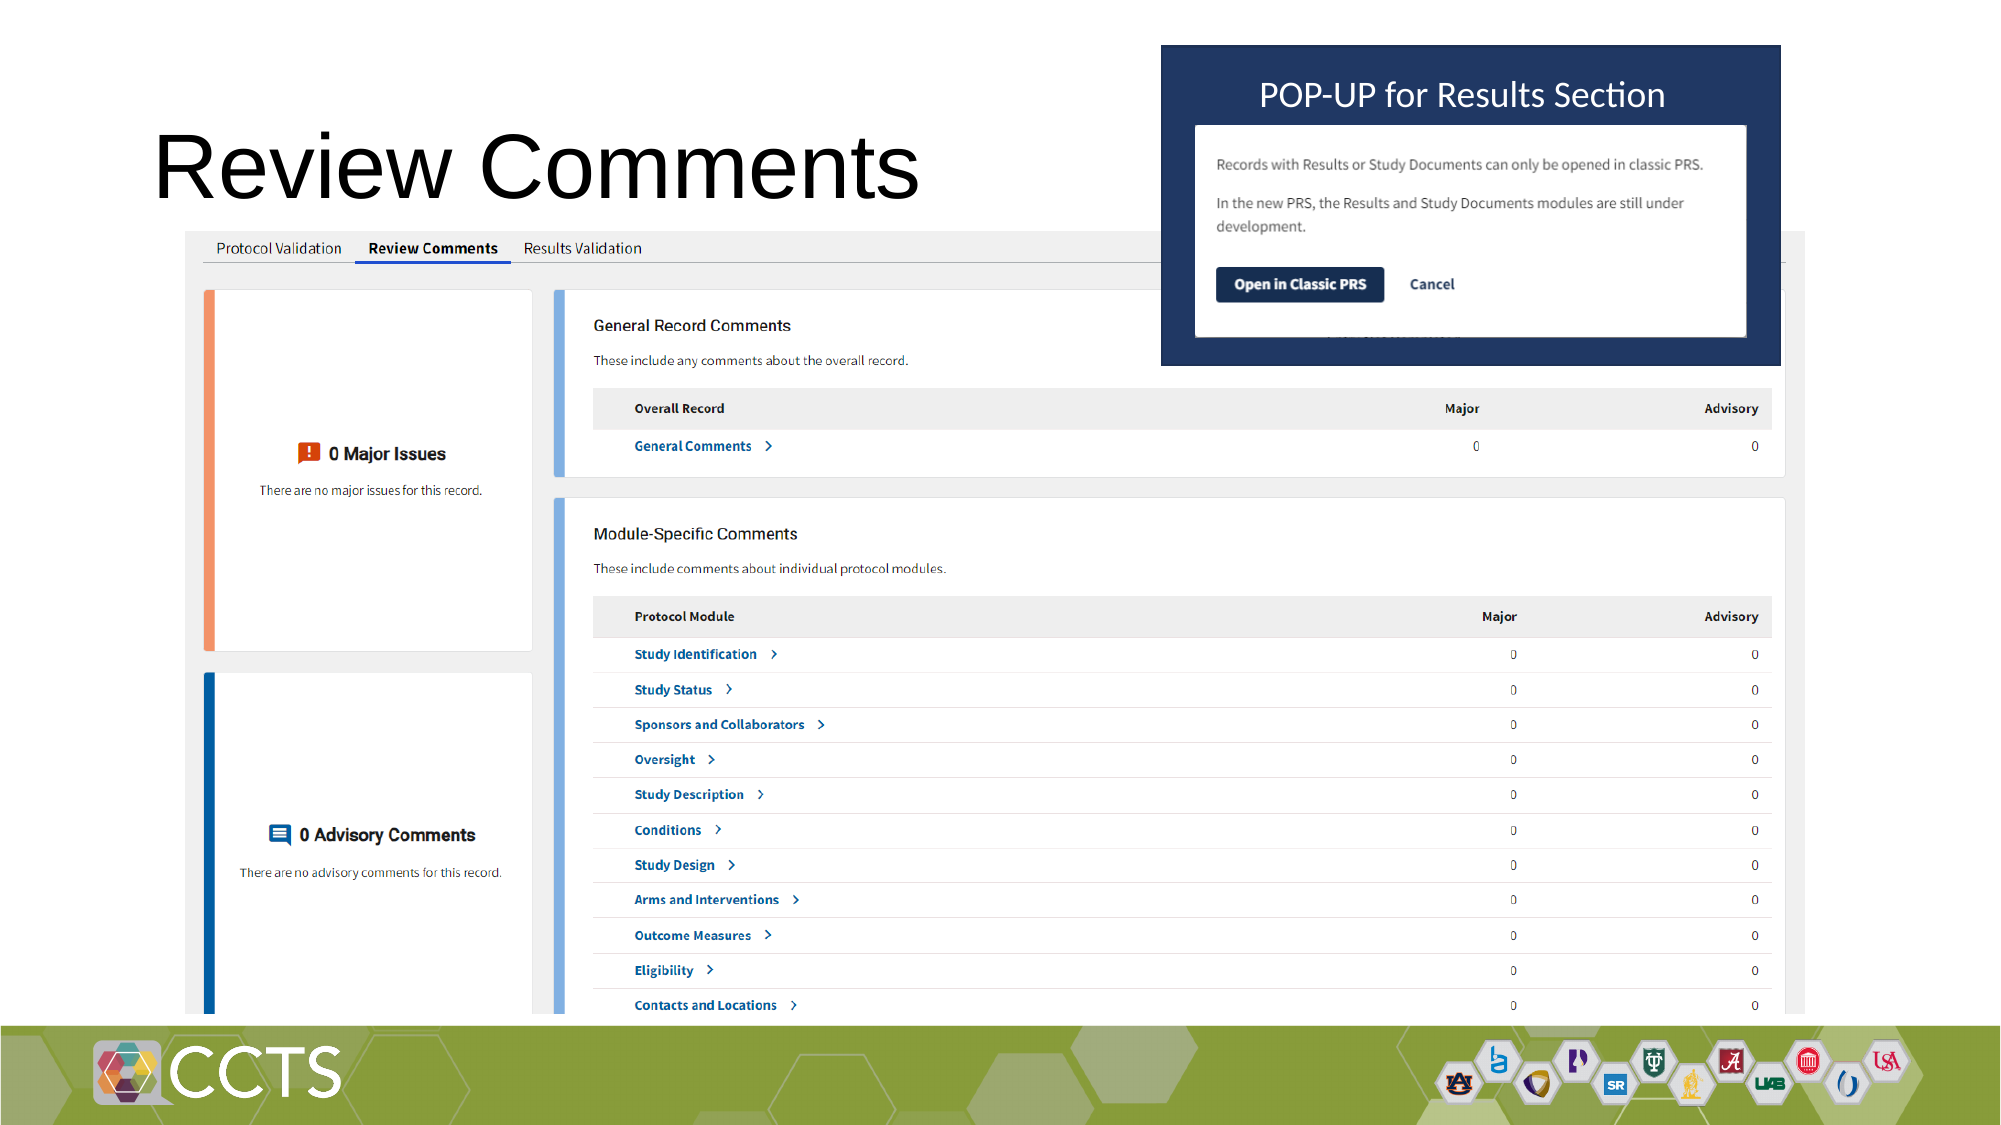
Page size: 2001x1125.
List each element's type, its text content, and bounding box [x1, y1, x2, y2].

picture [1195, 125, 1747, 338]
title Review Comments [137, 59, 1863, 278]
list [185, 231, 1805, 1014]
text_box POP-UP for Results Section [1244, 62, 1698, 123]
picture [2, 1019, 2000, 1125]
text_box [1161, 45, 1781, 59]
